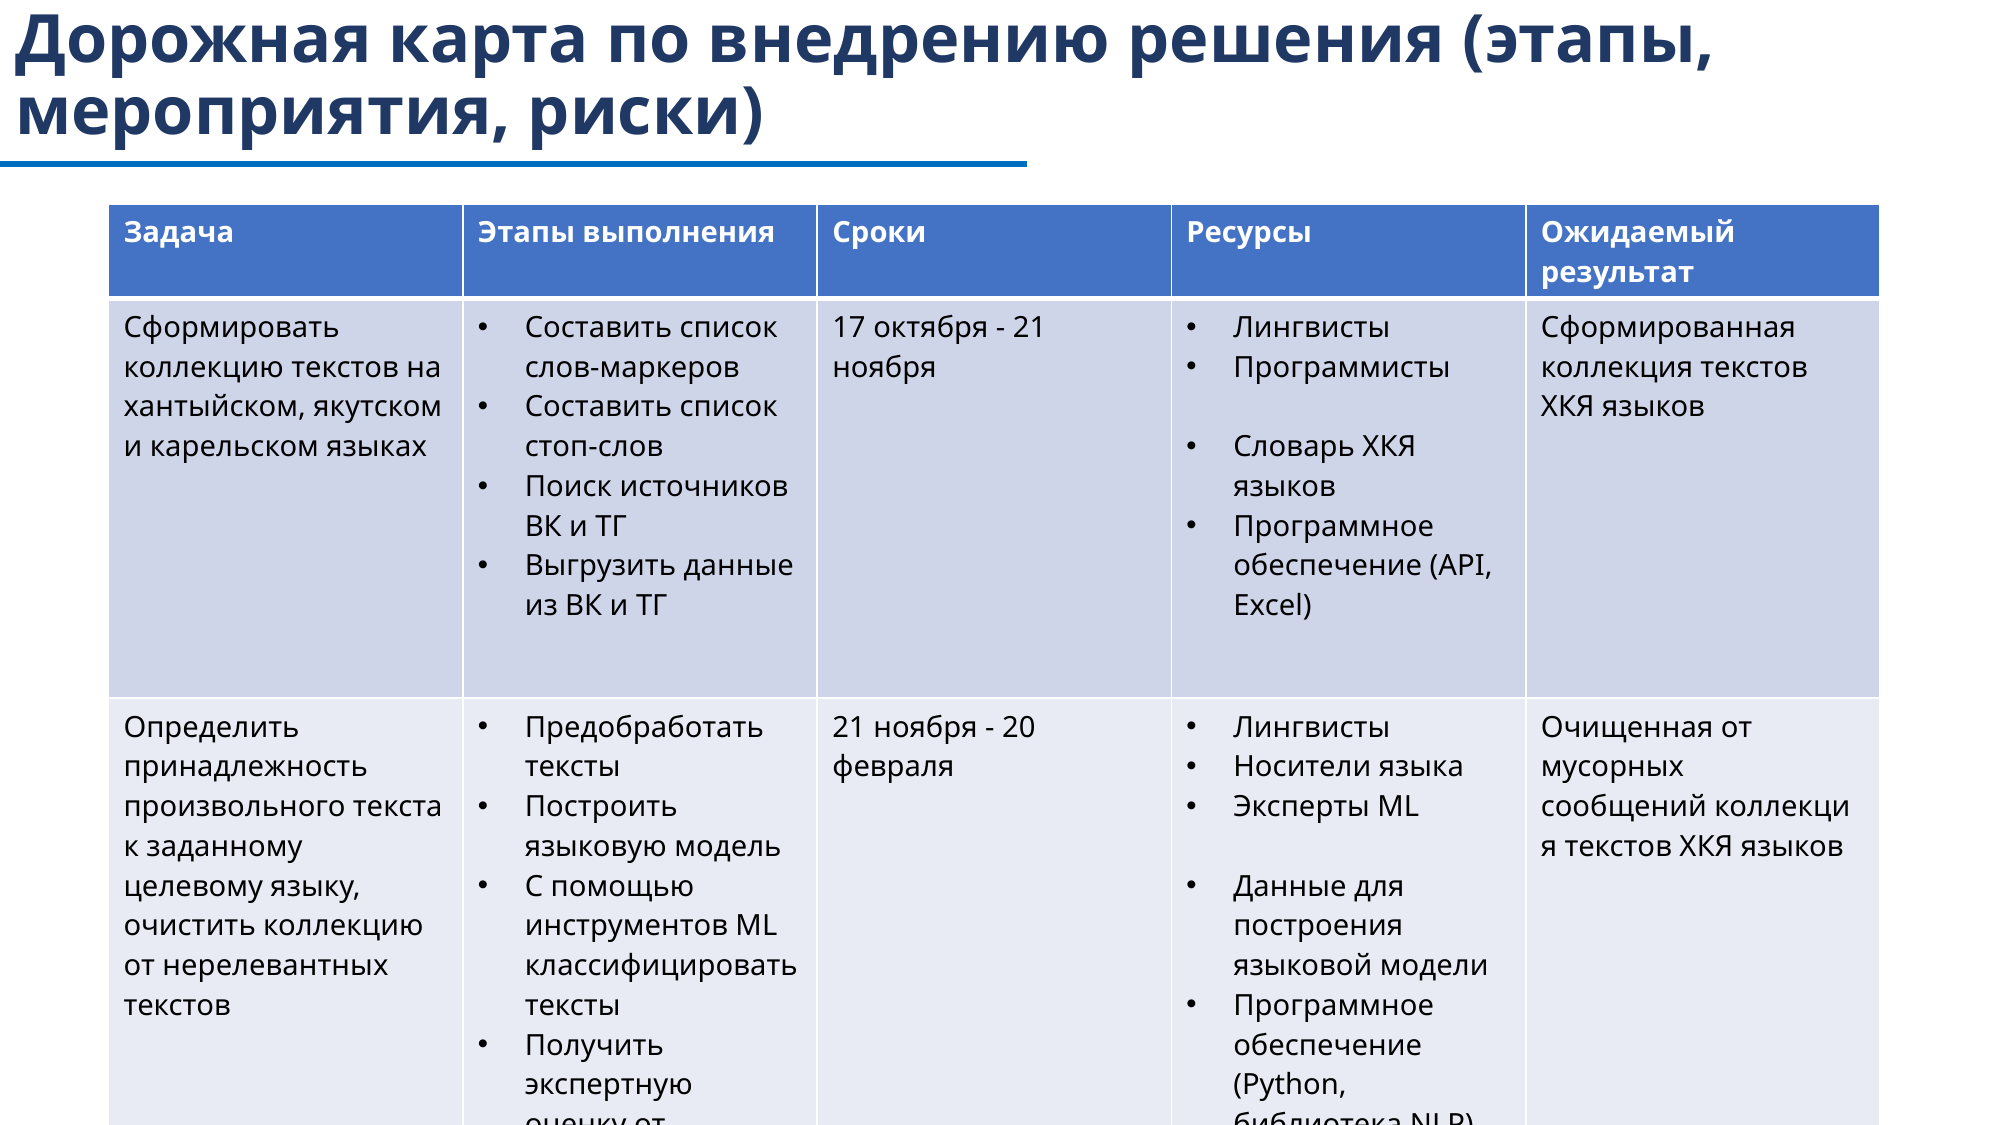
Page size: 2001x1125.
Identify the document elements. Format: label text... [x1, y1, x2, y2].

table_cell Лингвисты Носители языка Эксперты ML Данные для построения языковой модели Программное обеспечение (Python, библиотека NLP) [1172, 699, 1525, 1125]
table_header Сроки [818, 205, 1171, 296]
table_cell Сформированная коллекция текстов ХКЯ языков [1527, 301, 1879, 697]
title Дорожная карта по внедрению решения (этапы, мероприятия, риски) [0, 0, 1974, 166]
table_cell Составить список слов-маркеров Составить список стоп-слов Поиск источников ВК и ТГ Выгрузить данные из ВК и ТГ [464, 301, 816, 697]
table_header Задача [109, 205, 462, 296]
table_cell Лингвисты Программисты Словарь ХКЯ языков Программное обеспечение (API, Exсel) [1172, 301, 1525, 697]
table_cell Сформировать коллекцию текстов на хантыйском, якутском и карельском языках [109, 301, 462, 697]
table_cell Определить принадлежность произвольного текста к заданному целевому языку, очистить коллекцию от нерелевантных текстов [109, 699, 462, 1125]
table_header Ресурсы [1172, 205, 1525, 296]
table_header Ожидаемый результат [1527, 205, 1879, 296]
table_header Этапы выполнения [464, 205, 816, 296]
table_cell 17 октября - 21 ноября [818, 301, 1171, 697]
table_cell Очищенная от мусорных сообщений коллекция текстов ХКЯ языков [1527, 699, 1879, 1125]
table_cell Предобработать тексты Построить языковую модель С помощью инструментов ML классифицировать тексты Получить экспертную оценку от носителя языка [464, 699, 816, 1125]
table_cell 21 ноября - 20 февраля [818, 699, 1171, 1125]
